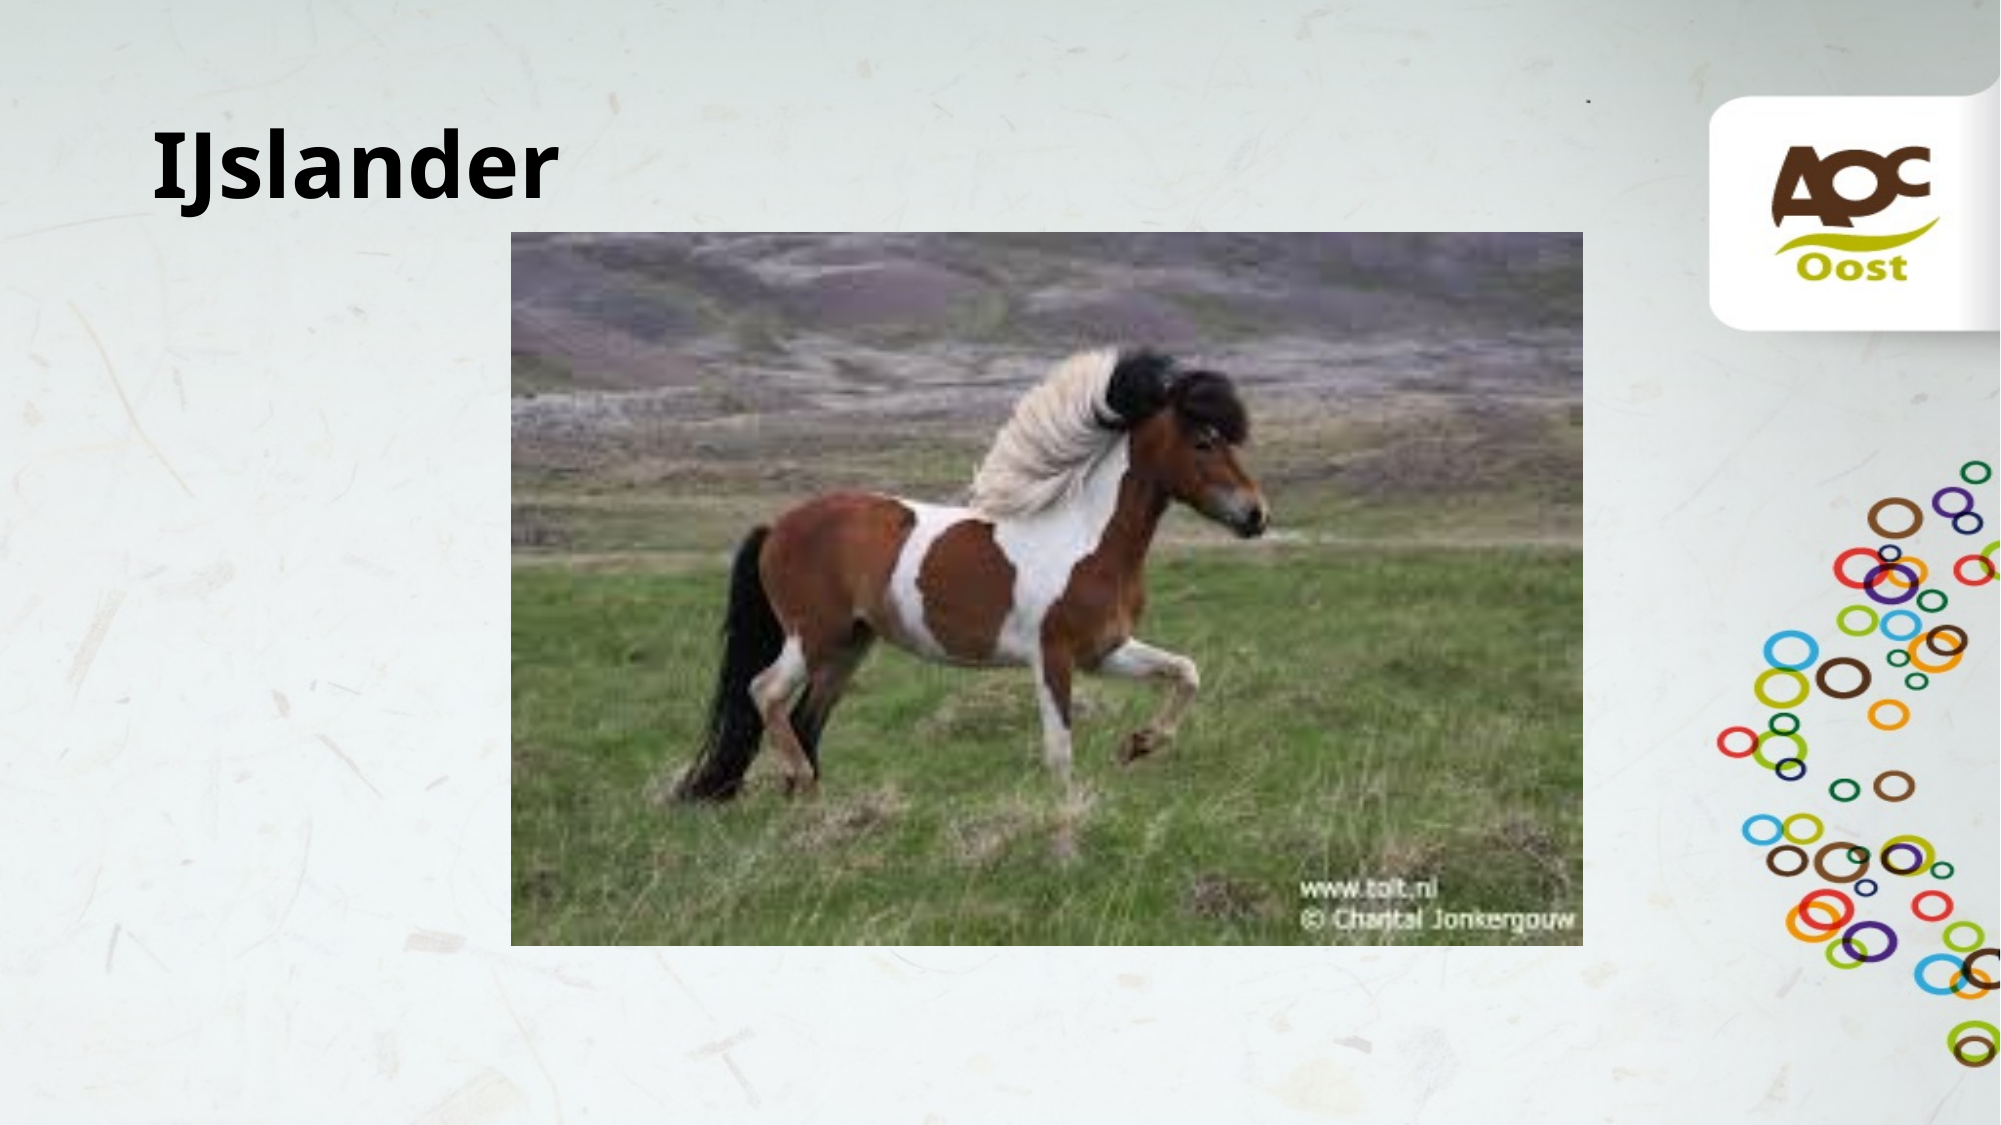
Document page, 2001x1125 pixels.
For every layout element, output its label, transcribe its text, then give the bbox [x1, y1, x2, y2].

title IJslander [137, 59, 1863, 278]
picture [0, 0, 2001, 1125]
